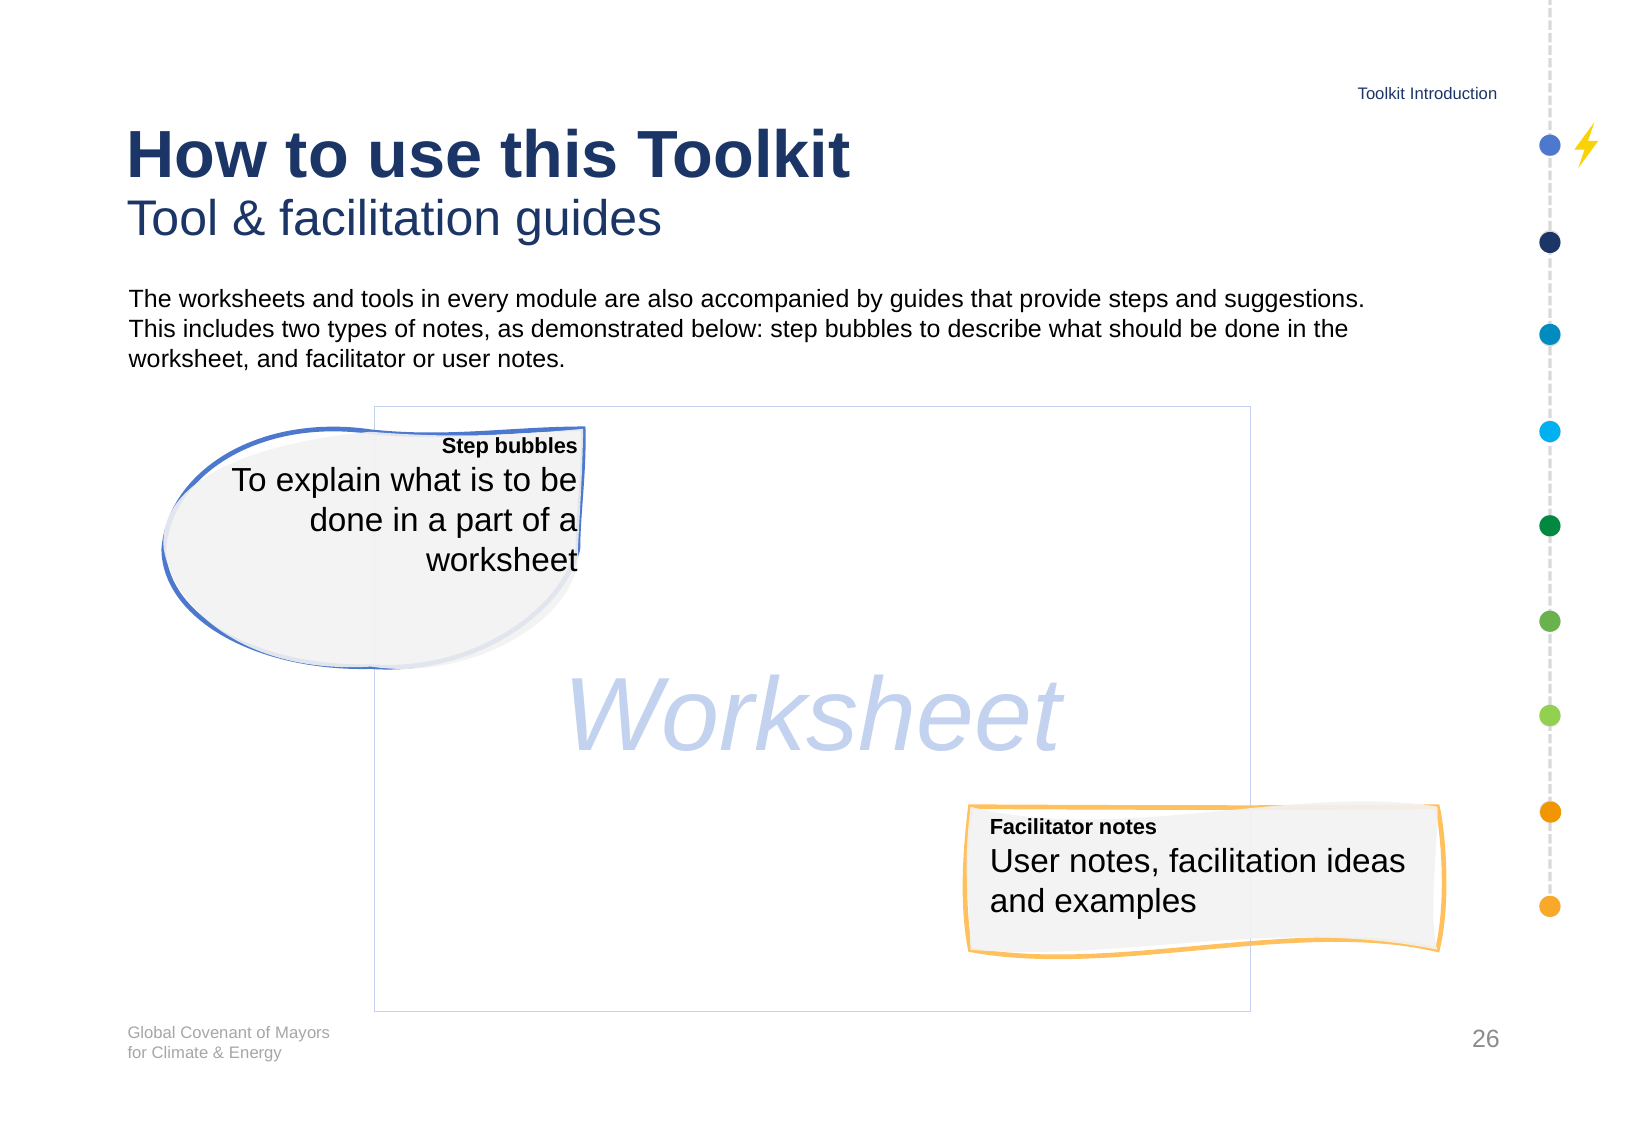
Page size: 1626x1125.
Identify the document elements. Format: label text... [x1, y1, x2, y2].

text_box [1538, 609, 1562, 633]
text_box [1538, 894, 1562, 918]
title How to use this Toolkit Tool & facilitation guides [111, 112, 1513, 275]
slide_number 26 [1437, 1014, 1516, 1075]
text_box [1538, 230, 1562, 255]
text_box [1574, 122, 1599, 169]
text_box Worksheet [374, 406, 1251, 1012]
text_box [1538, 322, 1562, 346]
text_box [1538, 703, 1562, 728]
text_box Facilitator notes User notes, facilitation ideas and examples [963, 801, 1446, 958]
list Toolkit Introduction [999, 75, 1513, 111]
text_box Step bubbles To explain what is to be done in a part of a worksheet [162, 427, 585, 669]
text_box [1538, 514, 1562, 538]
text_box The worksheets and tools in every module are also accompanied by guides that provide steps and suggestions. This includes two types of notes, as demonstrated below: step bubbles to describe what should be done in the worksheet, and facilitator or user notes. [113, 275, 1515, 377]
text_box [1538, 133, 1562, 157]
text_box [1539, 800, 1563, 824]
text_box [1538, 420, 1562, 444]
